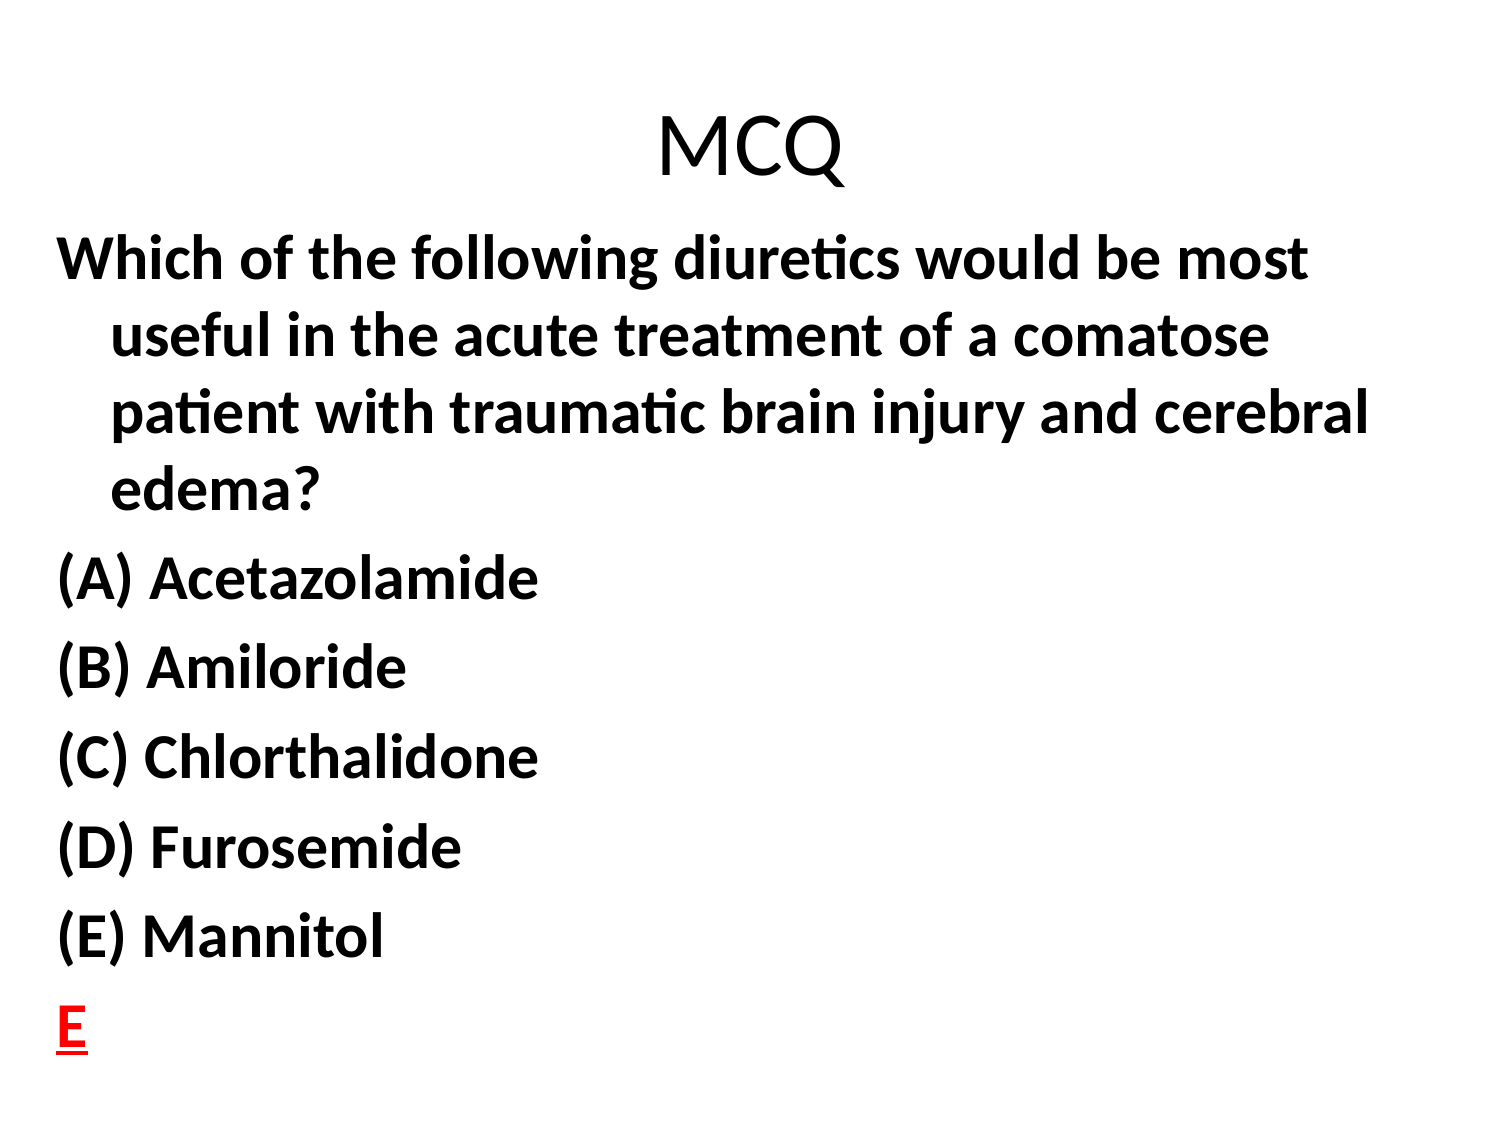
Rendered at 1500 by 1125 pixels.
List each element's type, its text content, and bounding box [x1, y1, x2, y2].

list Which of the following diuretics would be most useful in the acute treatment of a comatose patient with traumatic brain injury and cerebral edema? (A) Acetazolamide (B) Amiloride (C) Chlorthalidone (D) Furosemide (E) Mannitol E [41, 208, 1459, 1071]
title MCQ [75, 45, 1425, 208]
